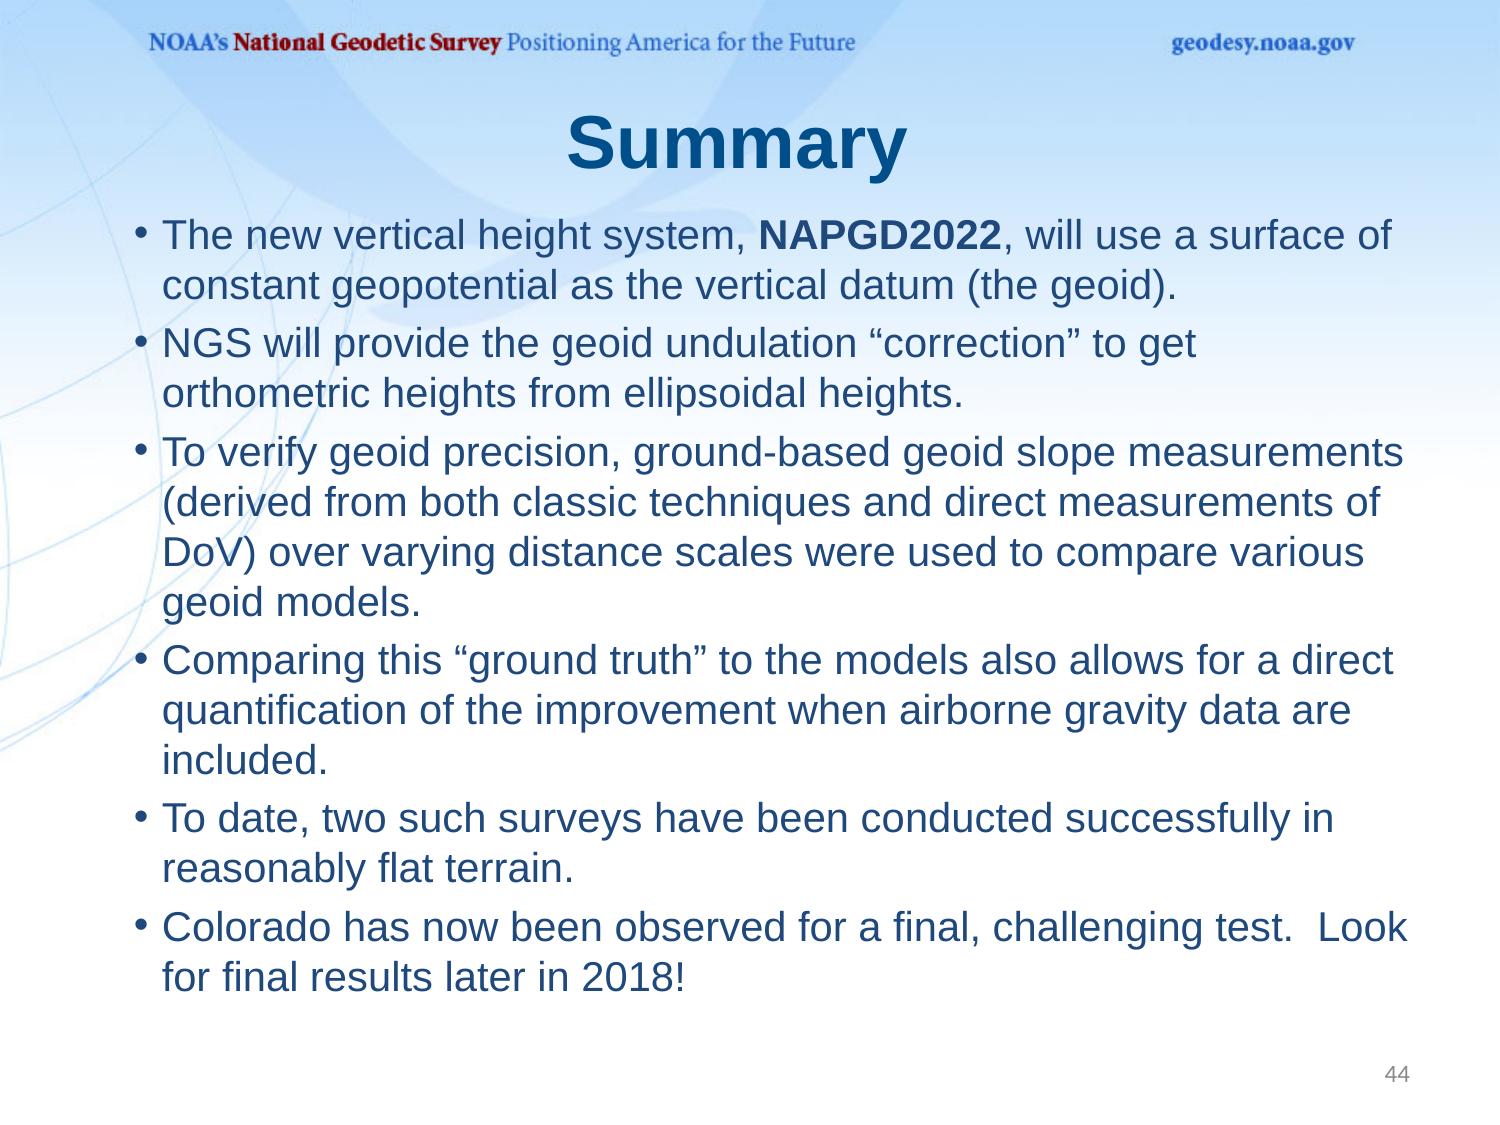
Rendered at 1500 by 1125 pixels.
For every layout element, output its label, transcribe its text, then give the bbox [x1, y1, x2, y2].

subtitle The new vertical height system, NAPGD2022, will use a surface of constant geopotential as the vertical datum (the geoid). NGS will provide the geoid undulation “correction” to get orthometric heights from ellipsoidal heights. To verify geoid precision, ground-based geoid slope measurements (derived from both classic techniques and direct measurements of DoV) over varying distance scales were used to compare various geoid models. Comparing this “ground truth” to the models also allows for a direct quantification of the improvement when airborne gravity data are included. To date, two such surveys have been conducted successfully in reasonably flat terrain. Colorado has now been observed for a final, challenging test. Look for final results later in 2018! [118, 200, 1425, 961]
title Summary [162, 82, 1313, 196]
picture [0, 0, 1500, 1125]
slide_number 44 [1074, 1042, 1425, 1103]
